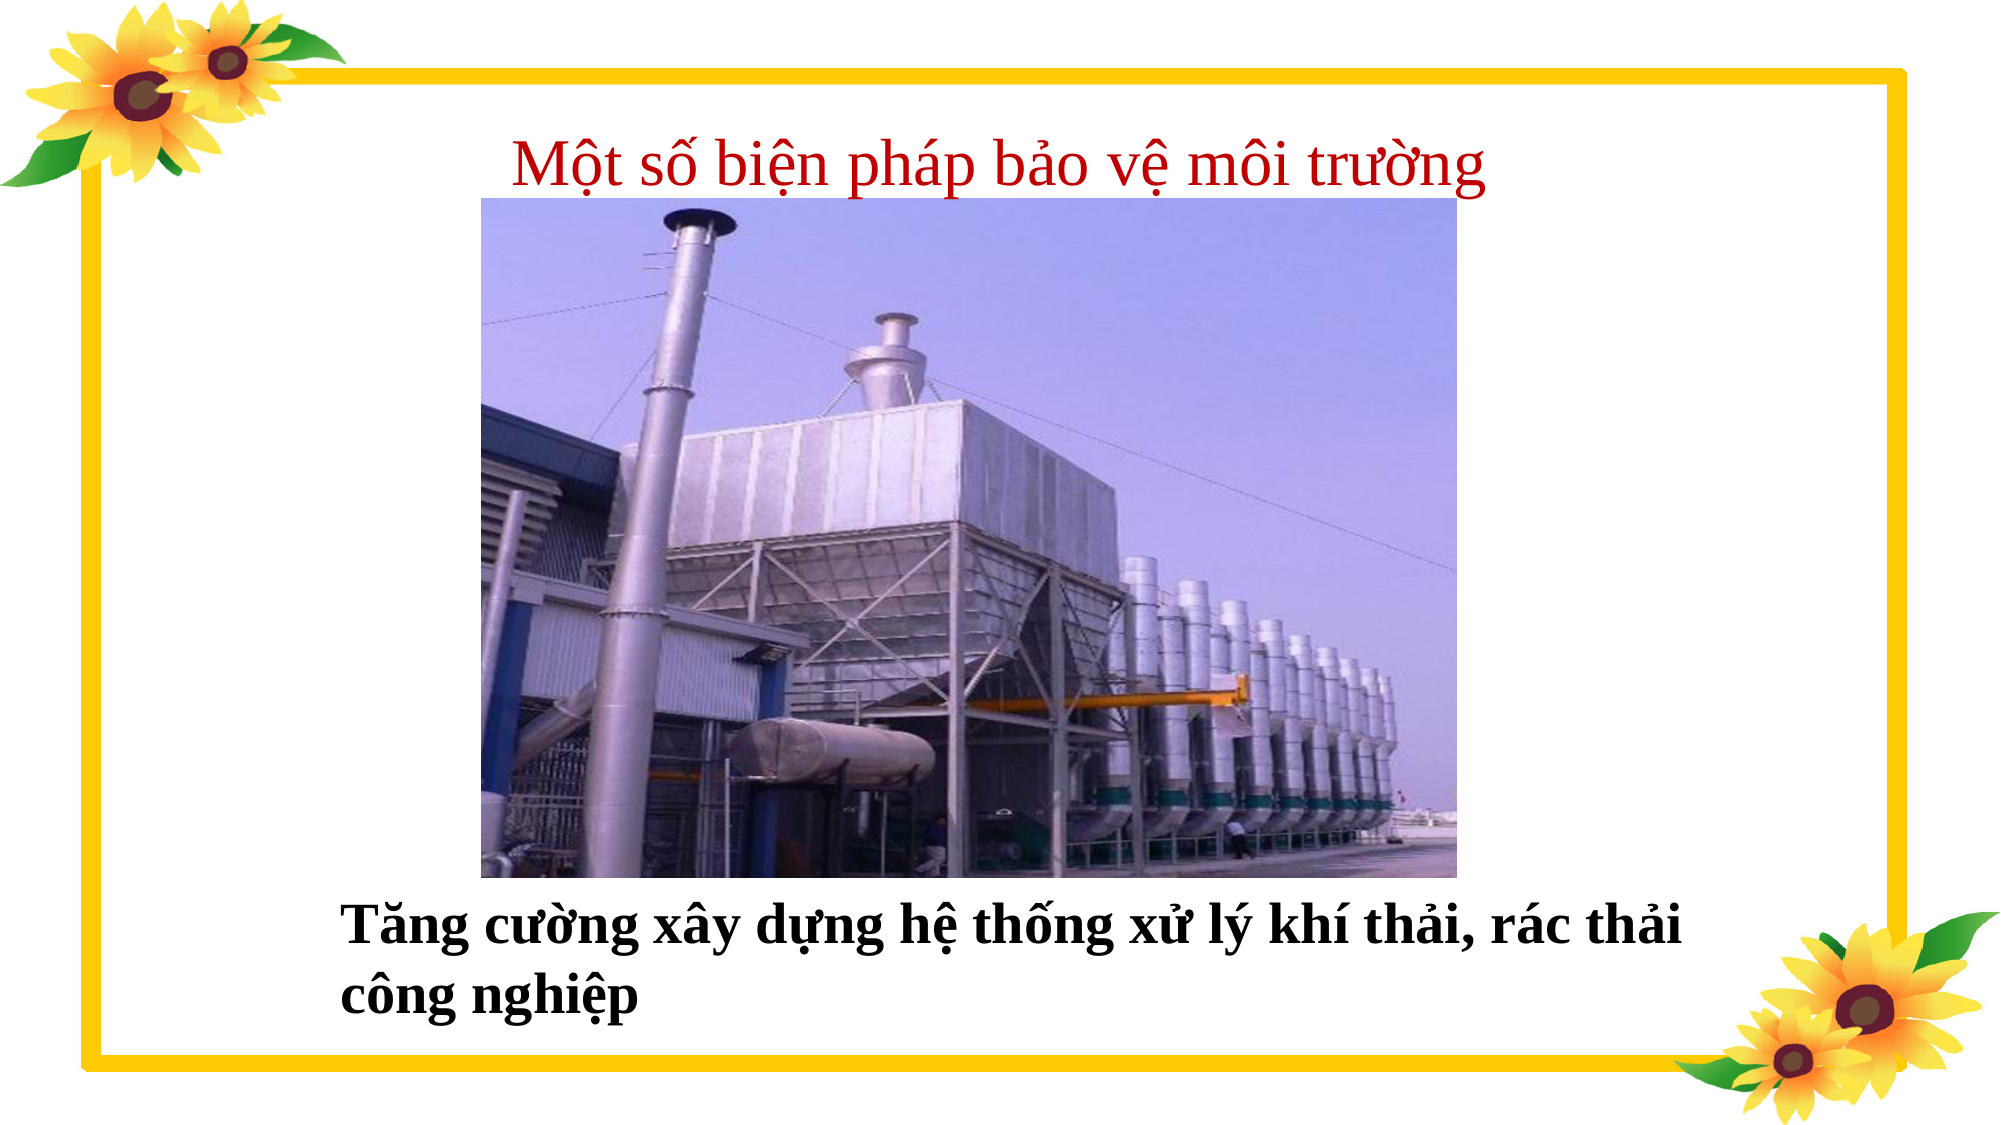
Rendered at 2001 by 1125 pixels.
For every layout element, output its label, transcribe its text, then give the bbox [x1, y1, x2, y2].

picture [0, 0, 2001, 1125]
text_box Tăng cường xây dựng hệ thống xử lý khí thải, rác thải công nghiệp [337, 884, 1687, 1025]
text_box Một số biện pháp bảo vệ môi trường [324, 118, 1675, 199]
